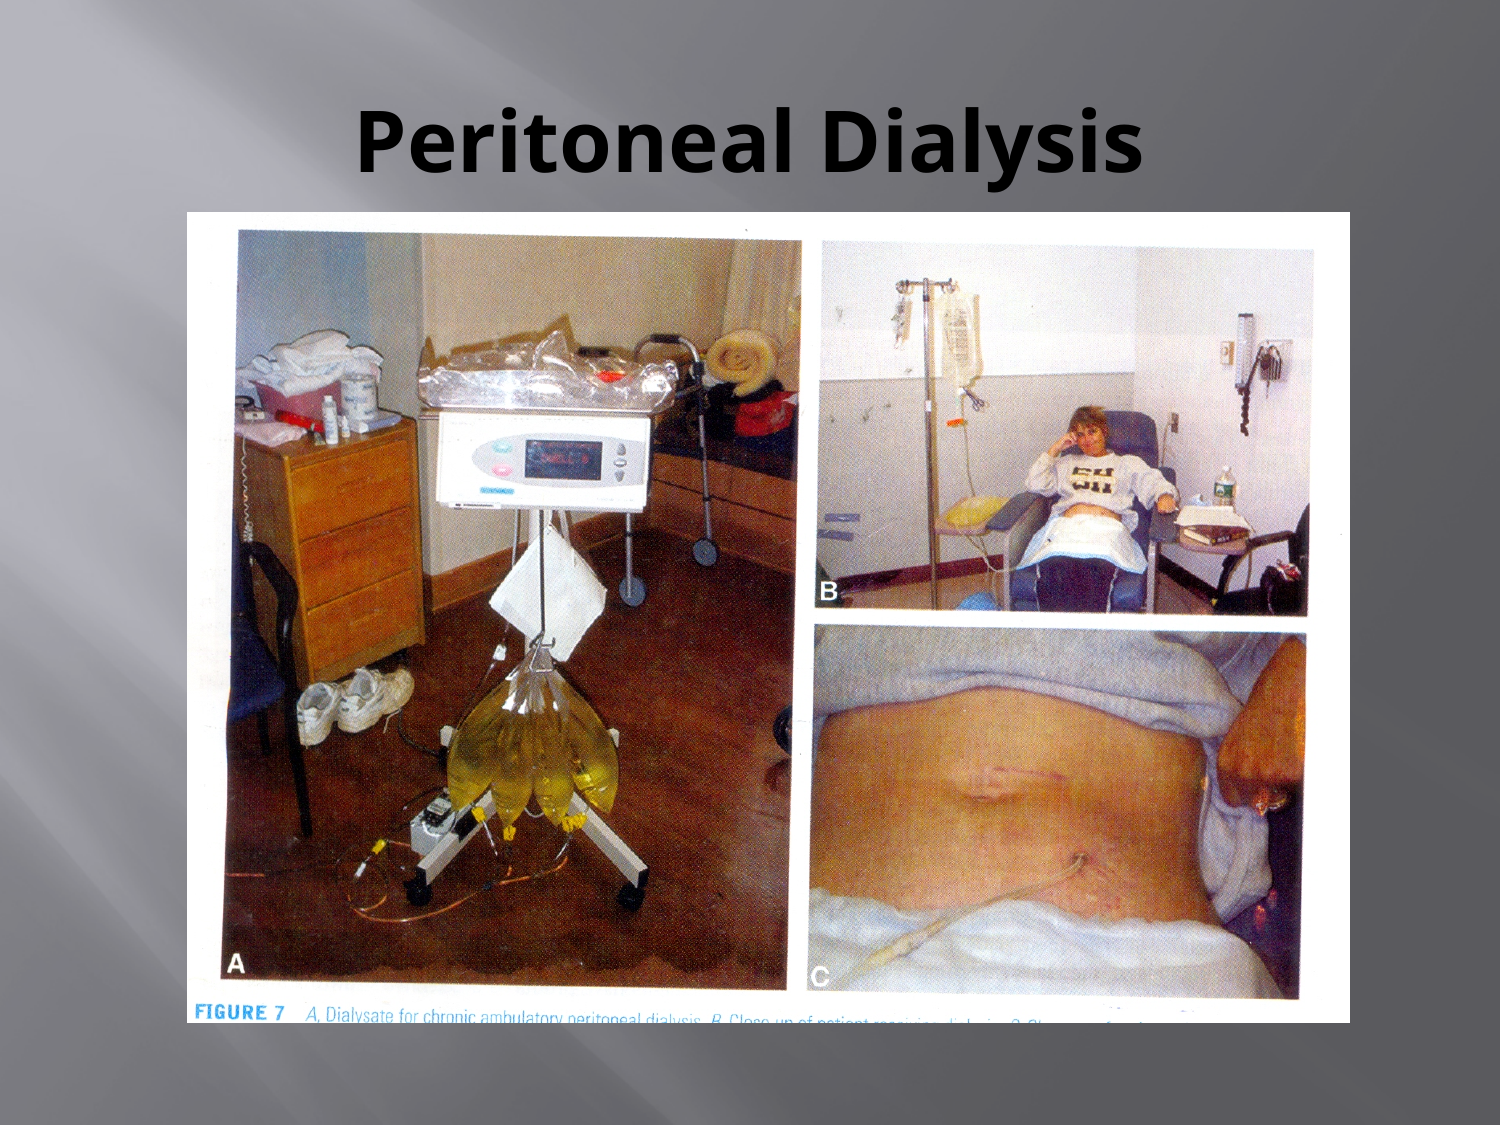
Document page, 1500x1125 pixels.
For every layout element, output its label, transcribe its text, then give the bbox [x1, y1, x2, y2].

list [187, 212, 1350, 1023]
title Peritoneal Dialysis [75, 45, 1425, 233]
